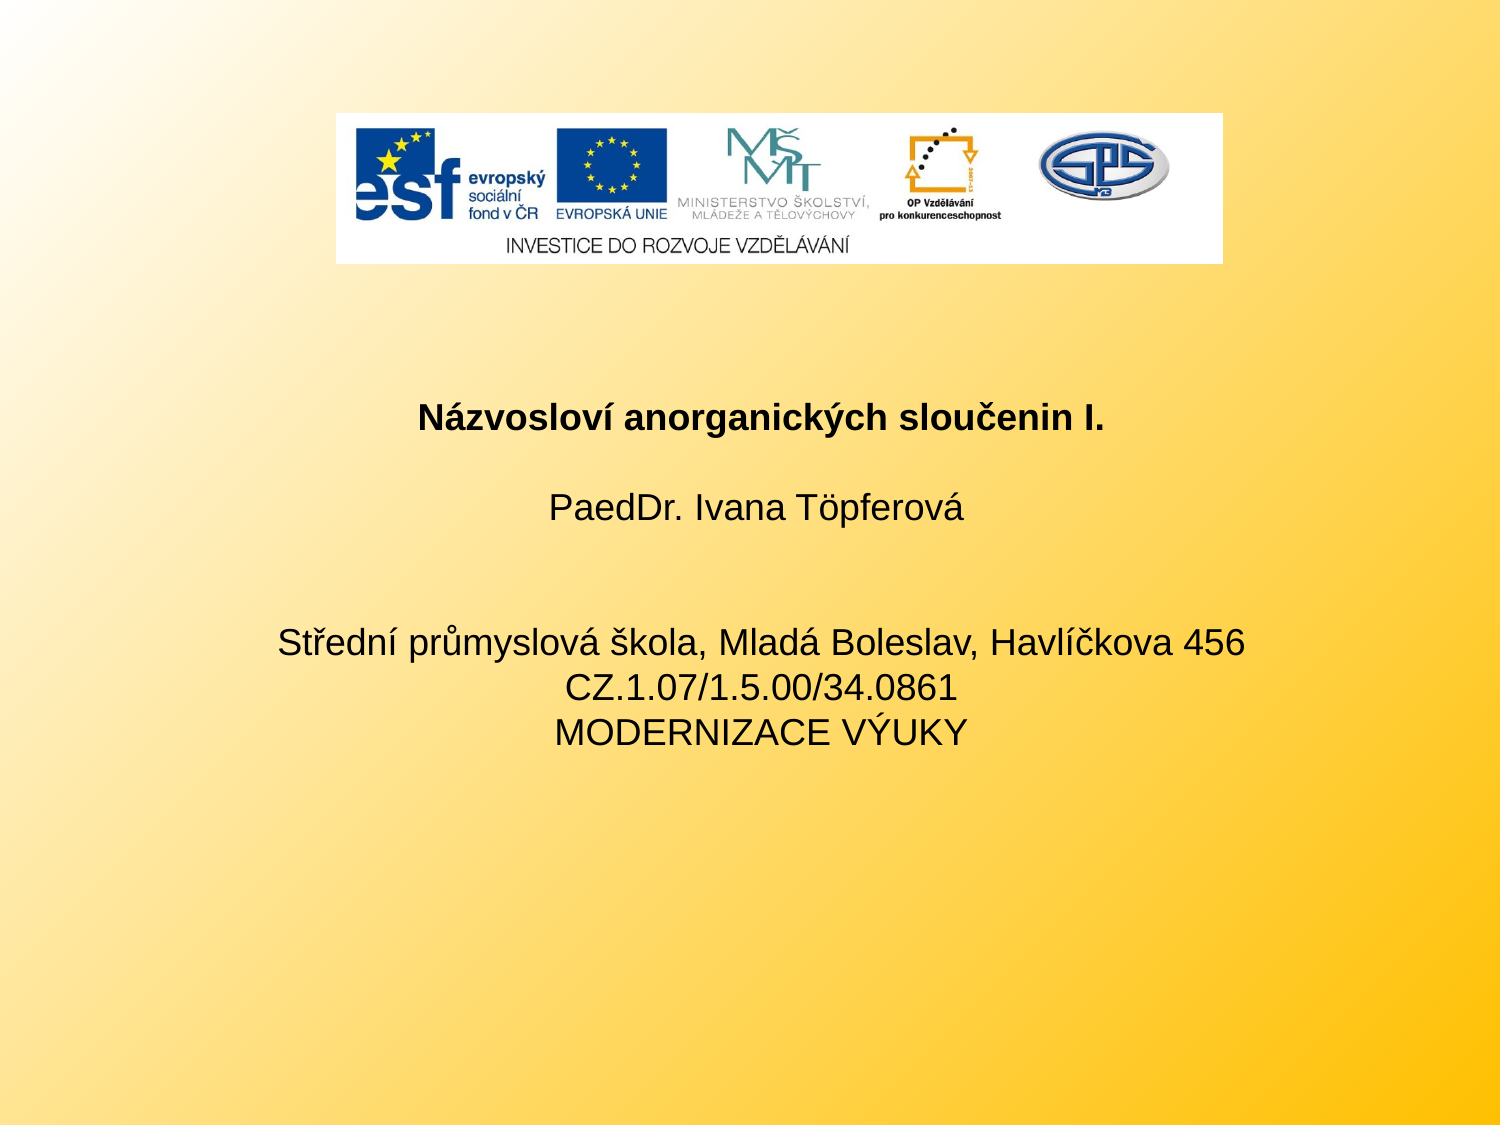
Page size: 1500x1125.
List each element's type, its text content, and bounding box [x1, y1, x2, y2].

text_box Názvosloví anorganických sloučenin I. PaedDr. Ivana Töpferová Střední průmyslová škola, Mladá Boleslav, Havlíčkova 456 CZ.1.07/1.5.00/34.0861 MODERNIZACE VÝUKY [171, 385, 1353, 761]
picture [336, 113, 1223, 264]
